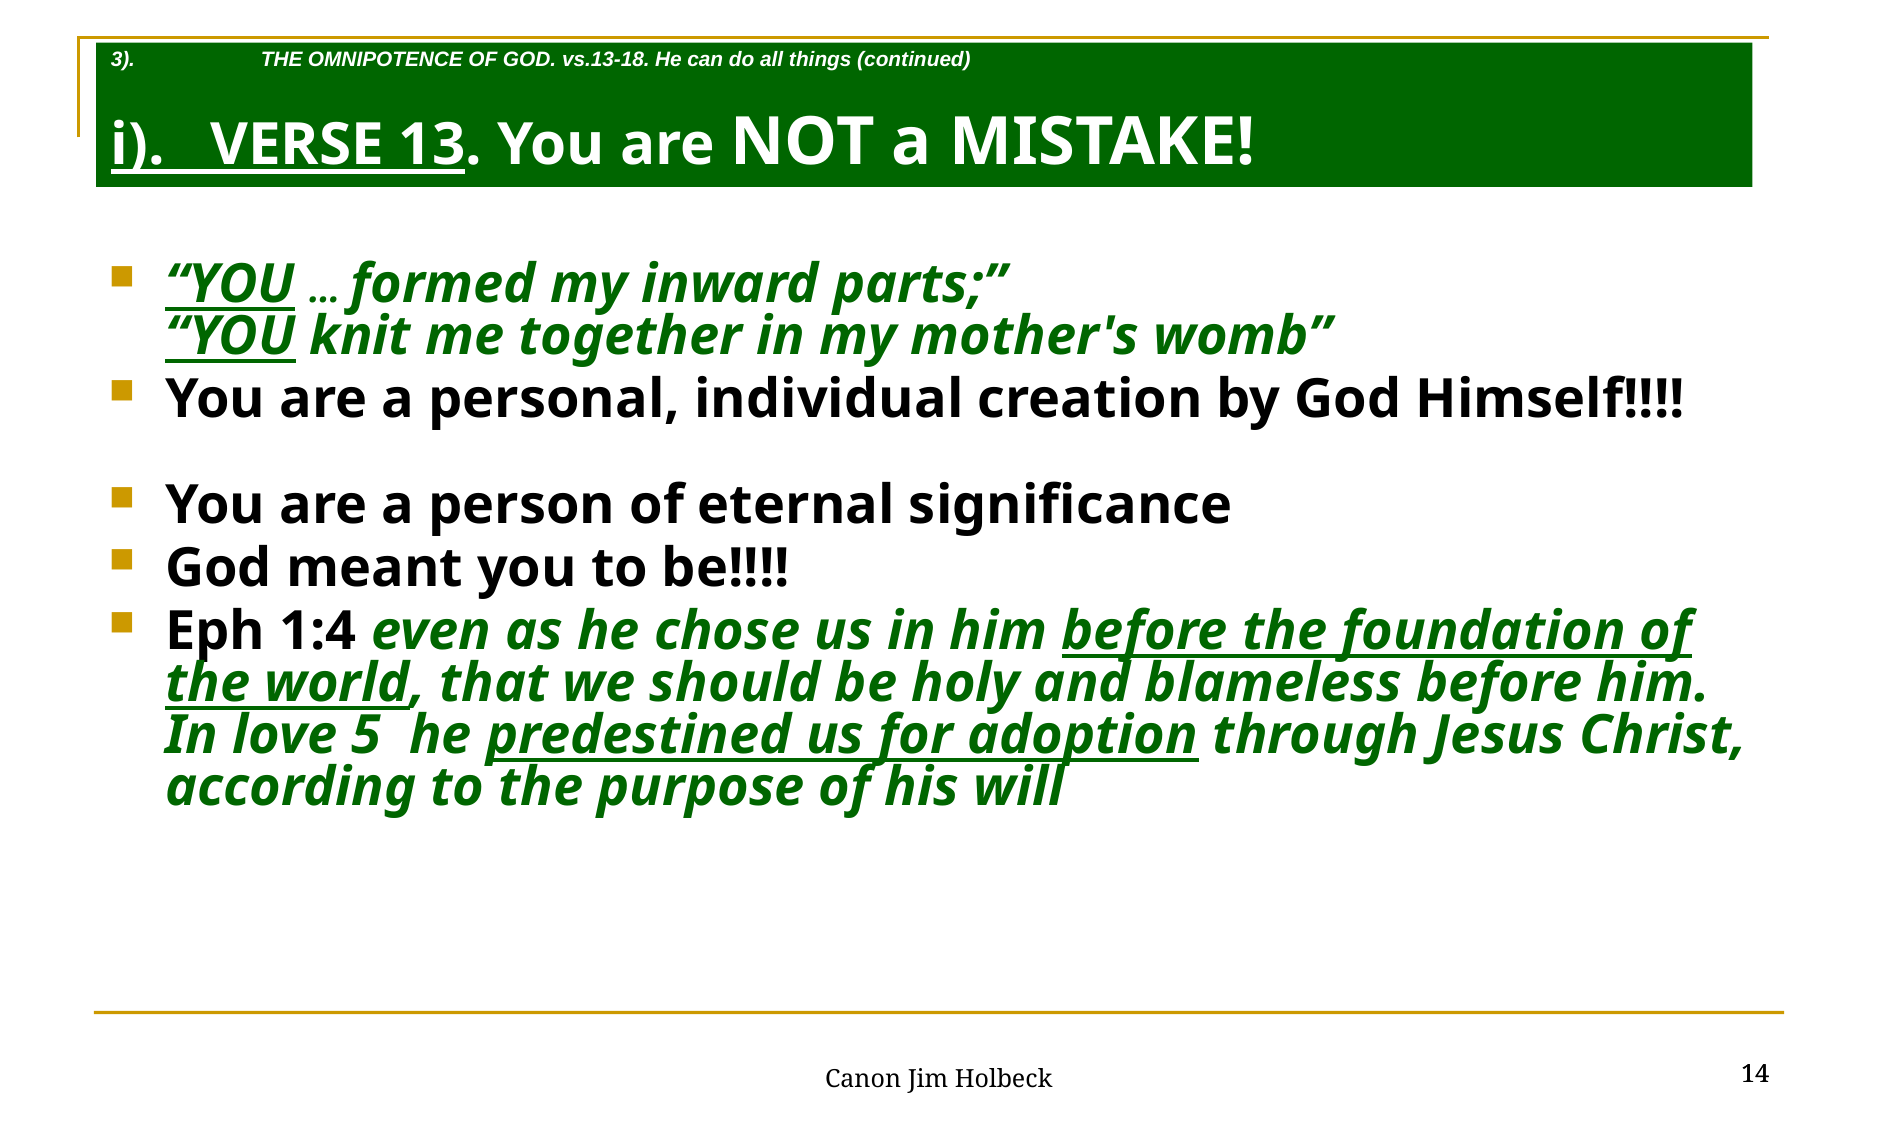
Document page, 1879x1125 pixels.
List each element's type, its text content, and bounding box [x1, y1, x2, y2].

text_box 3). THE OMNIPOTENCE OF GOD. vs.13-18. He can do all things (continued) i). VERSE 13. You are NOT a MISTAKE! [96, 42, 1753, 187]
list “YOU … formed my inward parts;” “YOU knit me together in my mother's womb” You are a personal, individual creation by God Himself!!!! You are a person of eternal significance God meant you to be!!!! Eph 1:4 even as he chose us in him before the foundation of the world, that we should be holy and blameless before him. In love 5 he predestined us for adoption through Jesus Christ, according to the purpose of his will [93, 207, 1785, 1006]
text_box Canon Jim Holbeck [641, 1024, 1237, 1100]
text_box 14 [1345, 1024, 1785, 1100]
